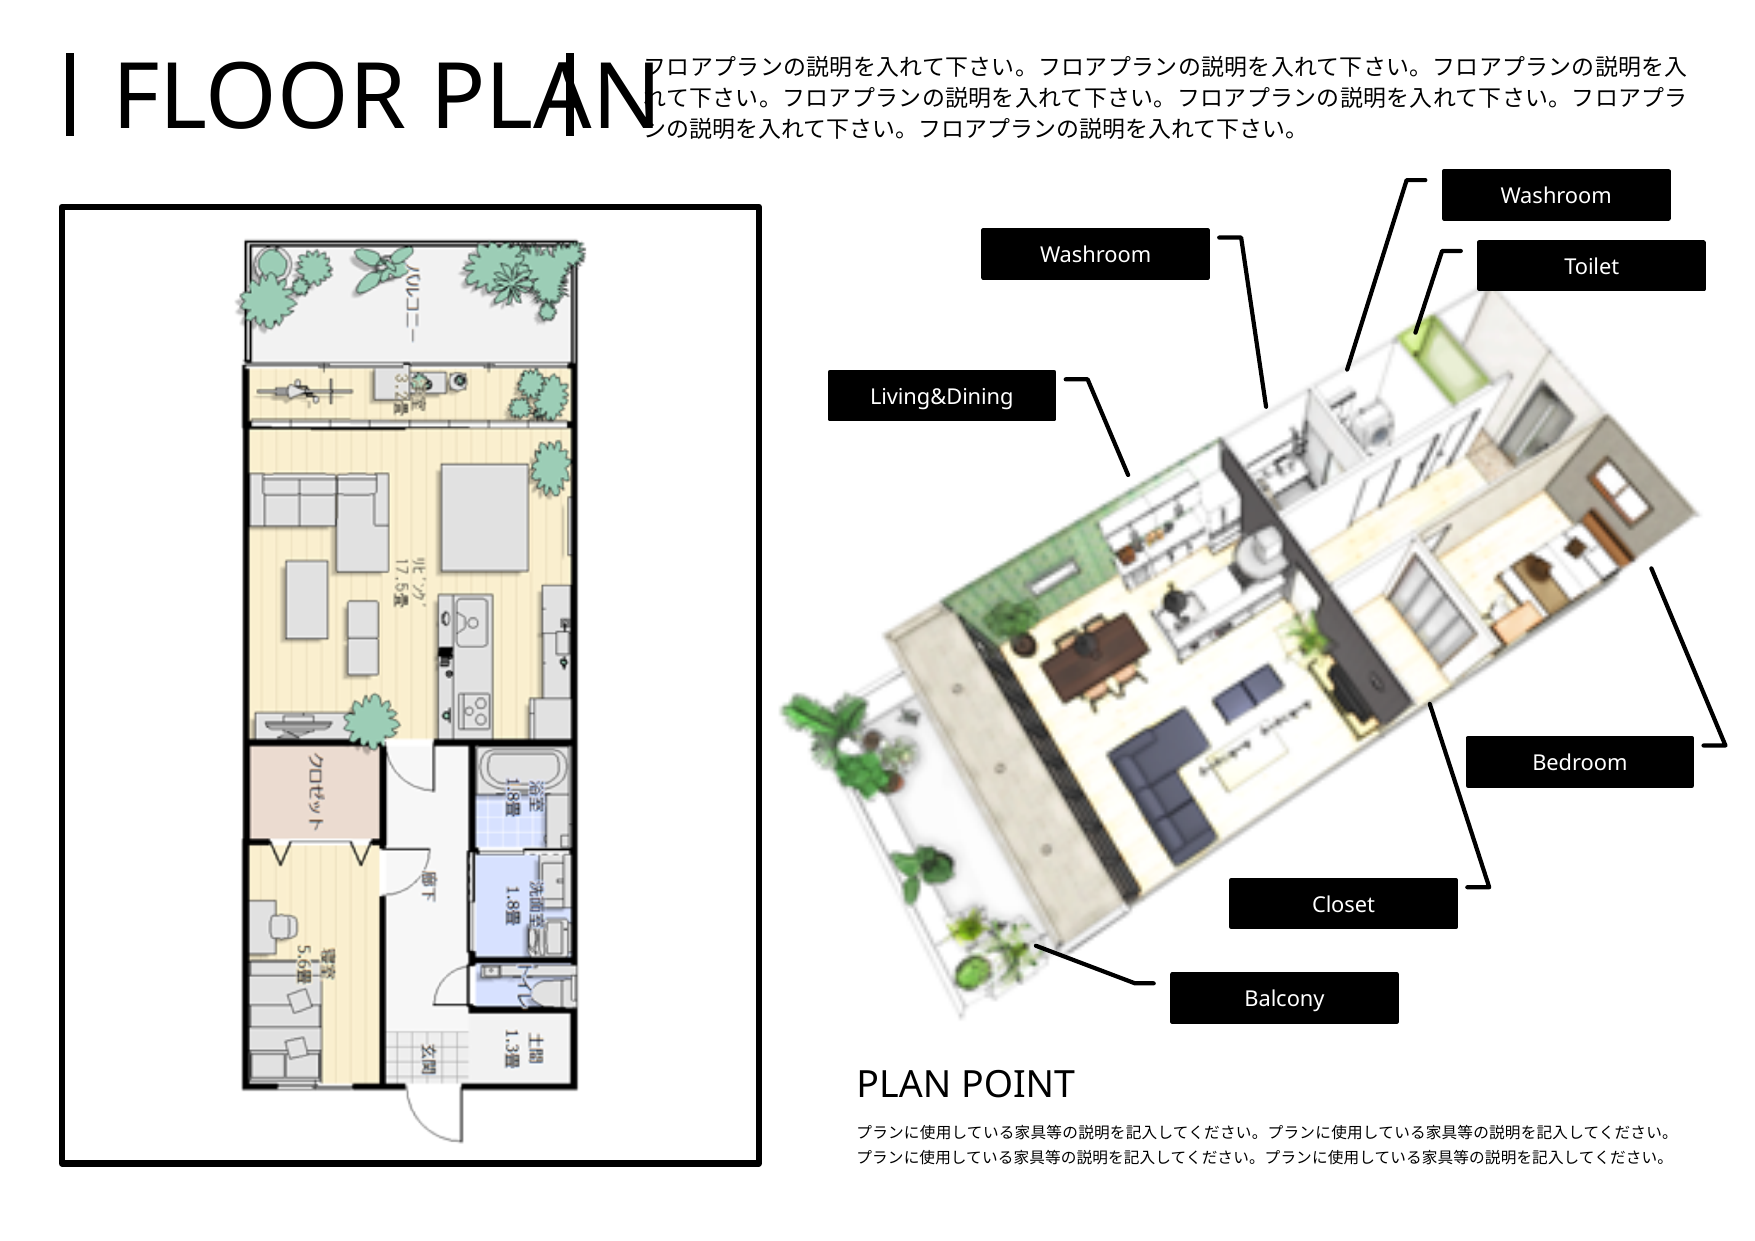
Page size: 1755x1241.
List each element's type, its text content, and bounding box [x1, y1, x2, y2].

text_box Washroom [1442, 169, 1671, 221]
picture [0, 265, 1716, 1034]
picture [205, 1166, 617, 1171]
text_box FLOOR PLAN [97, 29, 877, 155]
text_box Washroom [1378, 178, 1428, 264]
text_box Washroom [1217, 235, 1248, 264]
text_box [60, 905, 761, 1166]
text_box [60, 205, 761, 481]
text_box フロアプランの説明を入れて下さい。フロアプランの説明を入れて下さい。フロアプランの説明を入れて下さい。フロアプランの説明を入れて下さい。フロアプランの説明を入れて下さい。フロアプランの説明を入れて下さい。フロアプランの説明を入れて下さい。 [628, 41, 1704, 150]
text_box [841, 1002, 1693, 1212]
text_box Toilet [1435, 248, 1463, 264]
text_box Washroom [981, 228, 1210, 264]
text_box Toilet [1477, 240, 1706, 264]
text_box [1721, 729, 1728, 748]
